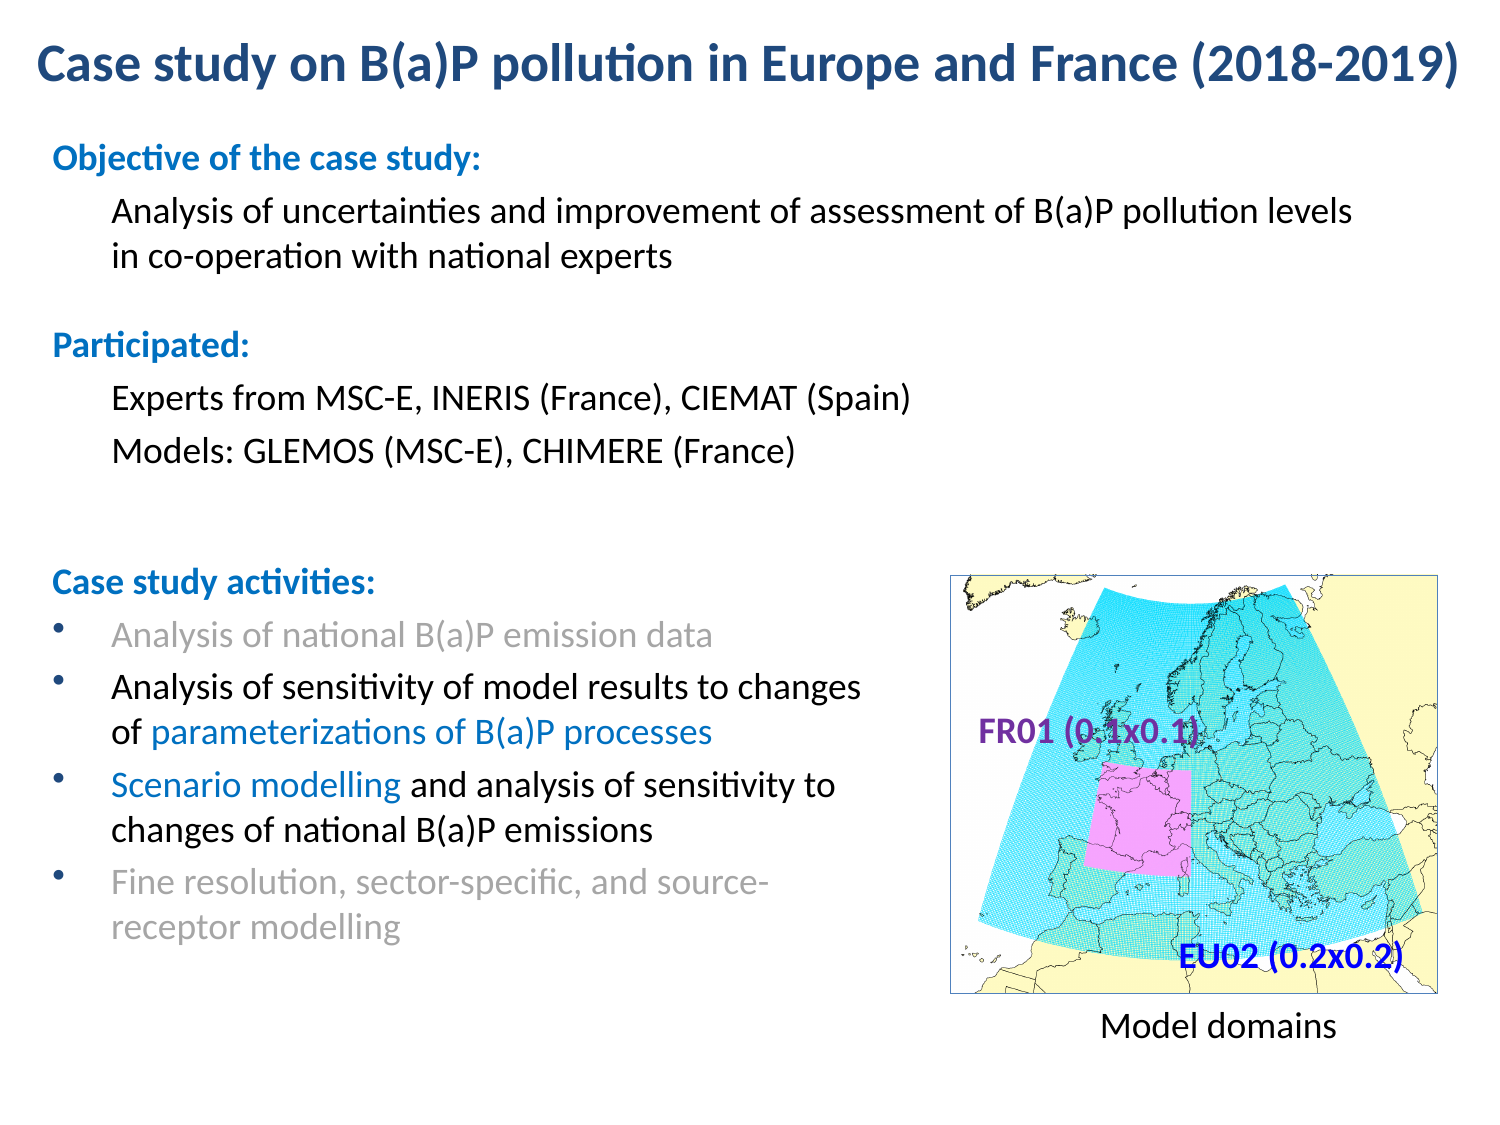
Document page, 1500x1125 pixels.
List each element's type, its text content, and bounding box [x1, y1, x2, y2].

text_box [37, 549, 1438, 1054]
text_box Case study on B(a)P pollution in Europe and France (2018-2019) [12, 19, 1488, 100]
text_box Objective of the case study: Analysis of uncertainties and improvement of assessment of B(a)P pollution levels in co-operation with national experts [37, 125, 1388, 284]
text_box Participated: Experts from MSC-E, INERIS (France), CIEMAT (Spain) Models: GLEMOS (MSC-E), CHIMERE (France) [37, 312, 1438, 479]
